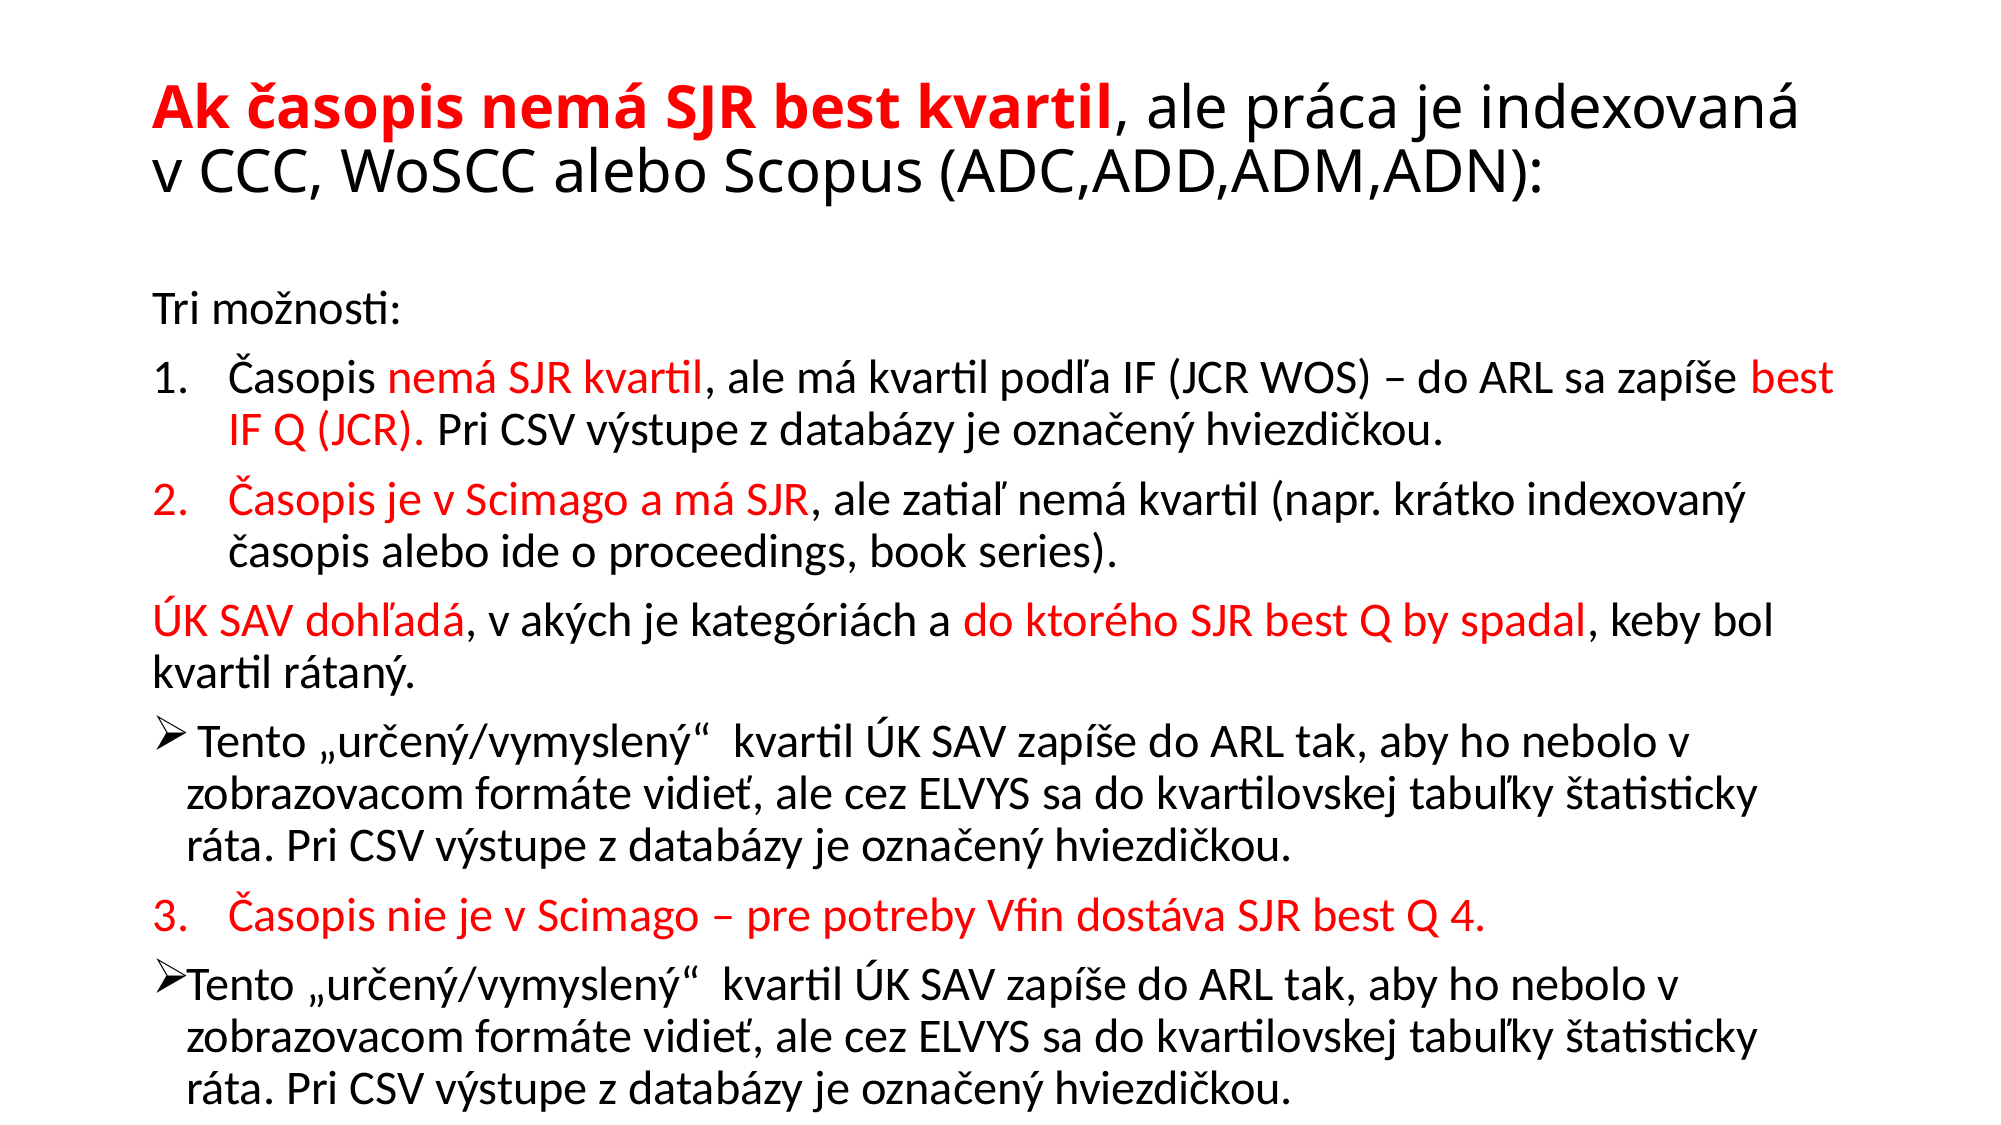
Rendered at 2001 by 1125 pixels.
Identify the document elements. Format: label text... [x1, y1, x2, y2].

list Tri možnosti: Časopis nemá SJR kvartil, ale má kvartil podľa IF (JCR WOS) – do ARL sa zapíše best IF Q (JCR). Pri CSV výstupe z databázy je označený hviezdičkou. Časopis je v Scimago a má SJR, ale zatiaľ nemá kvartil (napr. krátko indexovaný časopis alebo ide o proceedings, book series). ÚK SAV dohľadá, v akých je kategóriách a do ktorého SJR best Q by spadal, keby bol kvartil rátaný. Tento „určený/vymyslený“ kvartil ÚK SAV zapíše do ARL tak, aby ho nebolo v zobrazovacom formáte vidieť, ale cez ELVYS sa do kvartilovskej tabuľky štatisticky ráta. Pri CSV výstupe z databázy je označený hviezdičkou. Časopis nie je v Scimago – pre potreby Vfin dostáva SJR best Q 4. Tento „určený/vymyslený“ kvartil ÚK SAV zapíše do ARL tak, aby ho nebolo v zobrazovacom formáte vidieť, ale cez ELVYS sa do kvartilovskej tabuľky štatisticky ráta. Pri CSV výstupe z databázy je označený hviezdičkou. [137, 275, 1863, 1125]
title Ak časopis nemá SJR best kvartil, ale práca je indexovaná v CCC, WoSCC alebo Scopus (ADC,ADD,ADM,ADN): [137, 59, 1863, 223]
